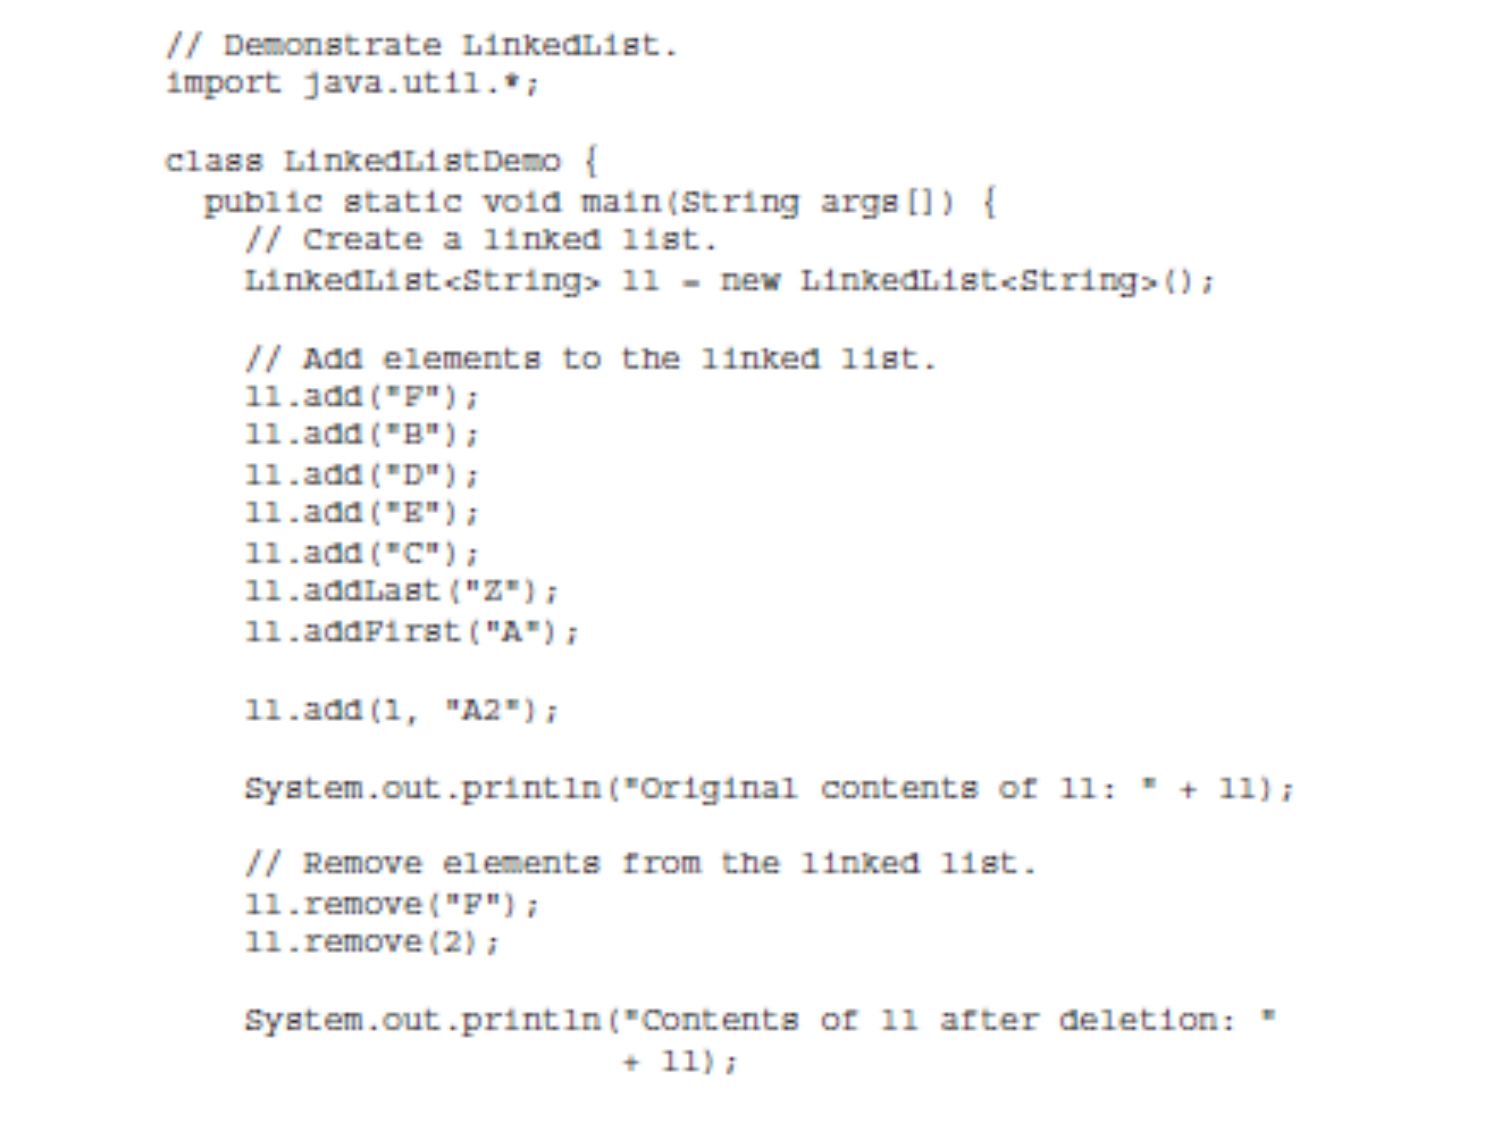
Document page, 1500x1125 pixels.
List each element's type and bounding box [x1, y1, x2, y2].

picture [124, 12, 1376, 1113]
